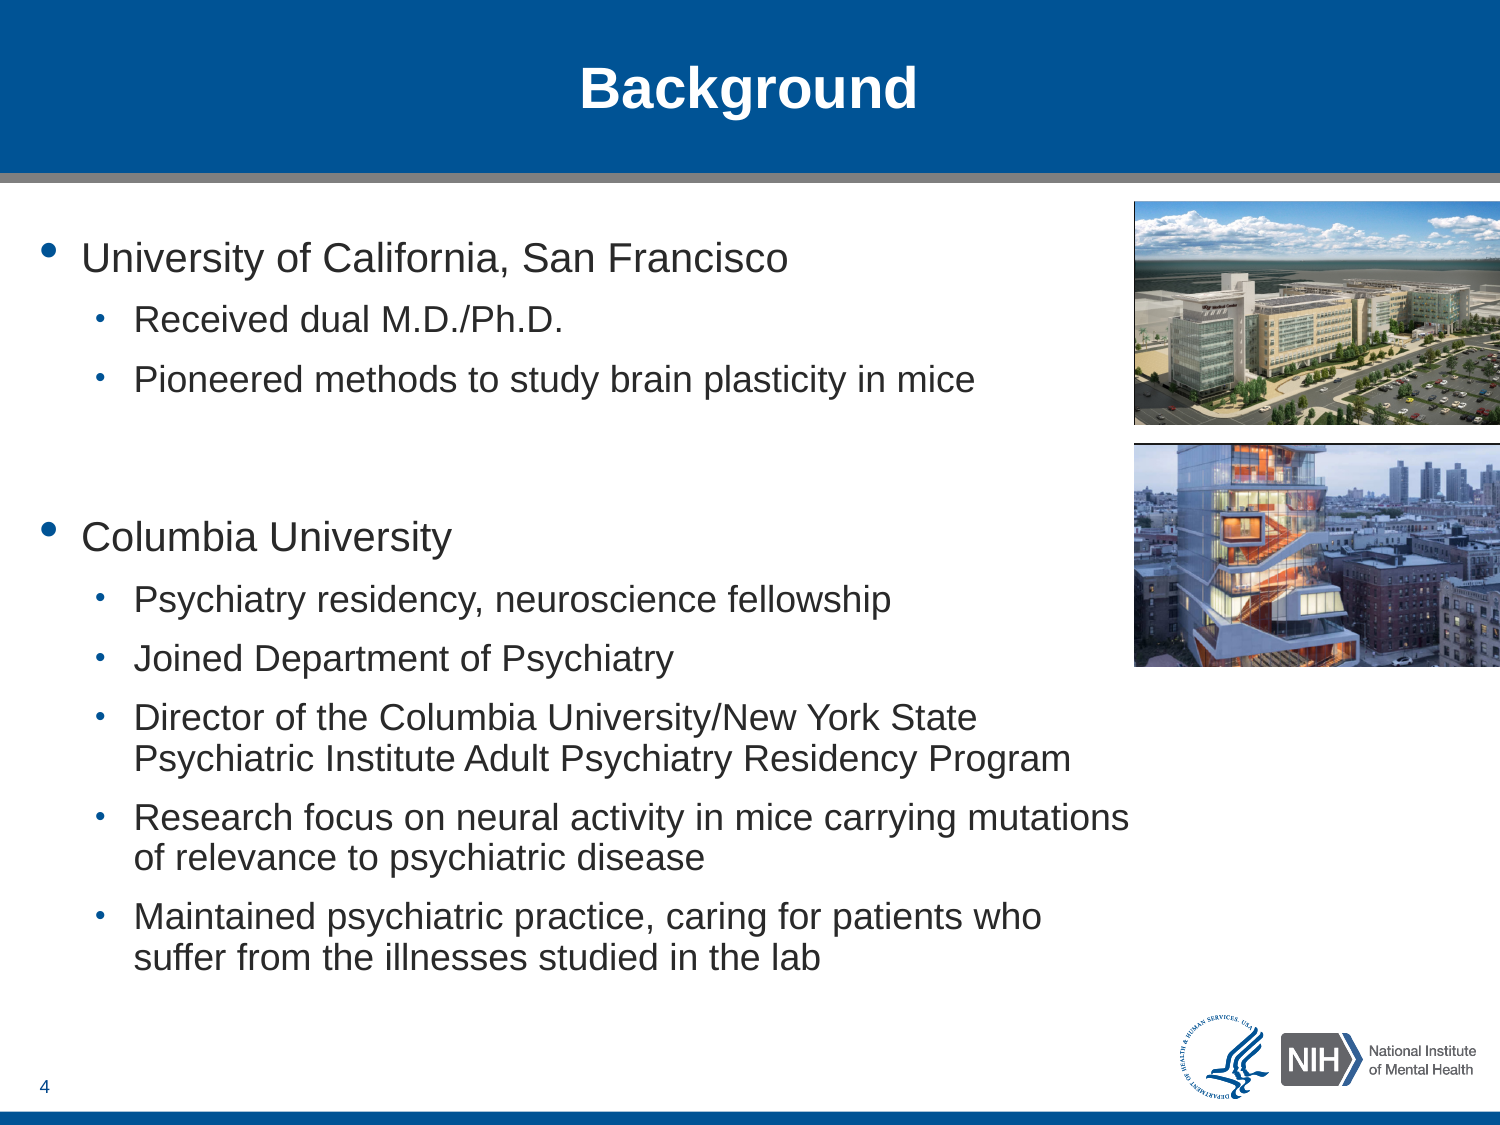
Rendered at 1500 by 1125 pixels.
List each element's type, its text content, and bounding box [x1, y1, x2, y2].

picture [1180, 1015, 1269, 1099]
picture [1281, 1033, 1476, 1086]
picture [1133, 201, 1500, 425]
slide_number 4 [24, 1067, 156, 1101]
list University of California, San Francisco Received dual M.D./Ph.D. Pioneered methods to study brain plasticity in mice Columbia University Psychiatry residency, neuroscience fellowship Joined Department of Psychiatry Director of the Columbia University/New York State Psychiatric Institute Adult Psychiatry Residency Program Research focus on neural activity in mice carrying mutations of relevance to psychiatric disease Maintained psychiatric practice, caring for patients who suffer from the illnesses studied in the lab [24, 229, 1151, 1125]
title Background [0, 47, 1500, 124]
picture [1133, 443, 1500, 667]
